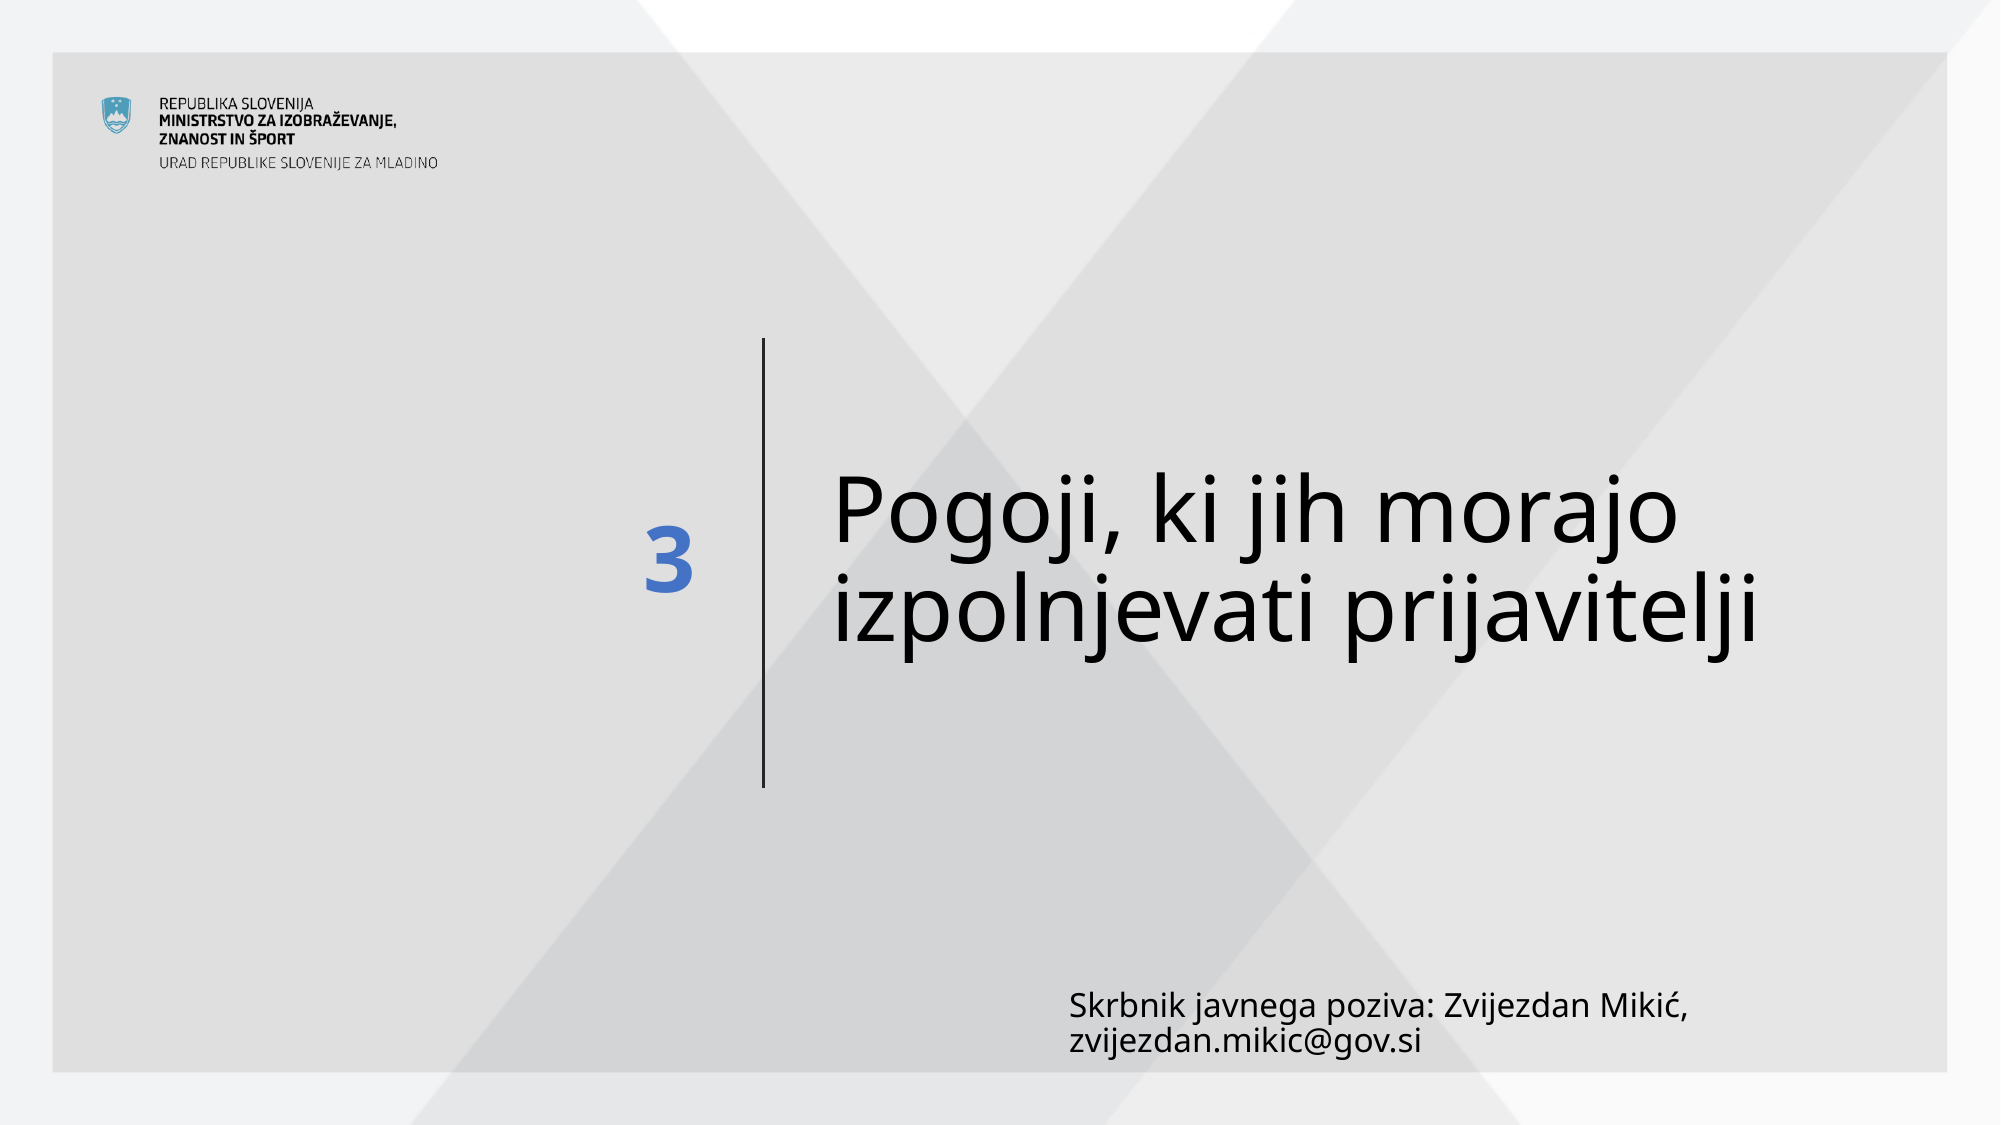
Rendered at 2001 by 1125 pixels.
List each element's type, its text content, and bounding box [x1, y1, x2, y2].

text_box Skrbnik javnega poziva: Zvijezdan Mikić, zvijezdan.mikic@gov.si [1054, 974, 1948, 1075]
text_box [52, 51, 1948, 1073]
title 3 [137, 158, 711, 967]
picture [0, 0, 2001, 1125]
list Pogoji, ki jih morajo izpolnjevati prijavitelji [816, 158, 1863, 967]
